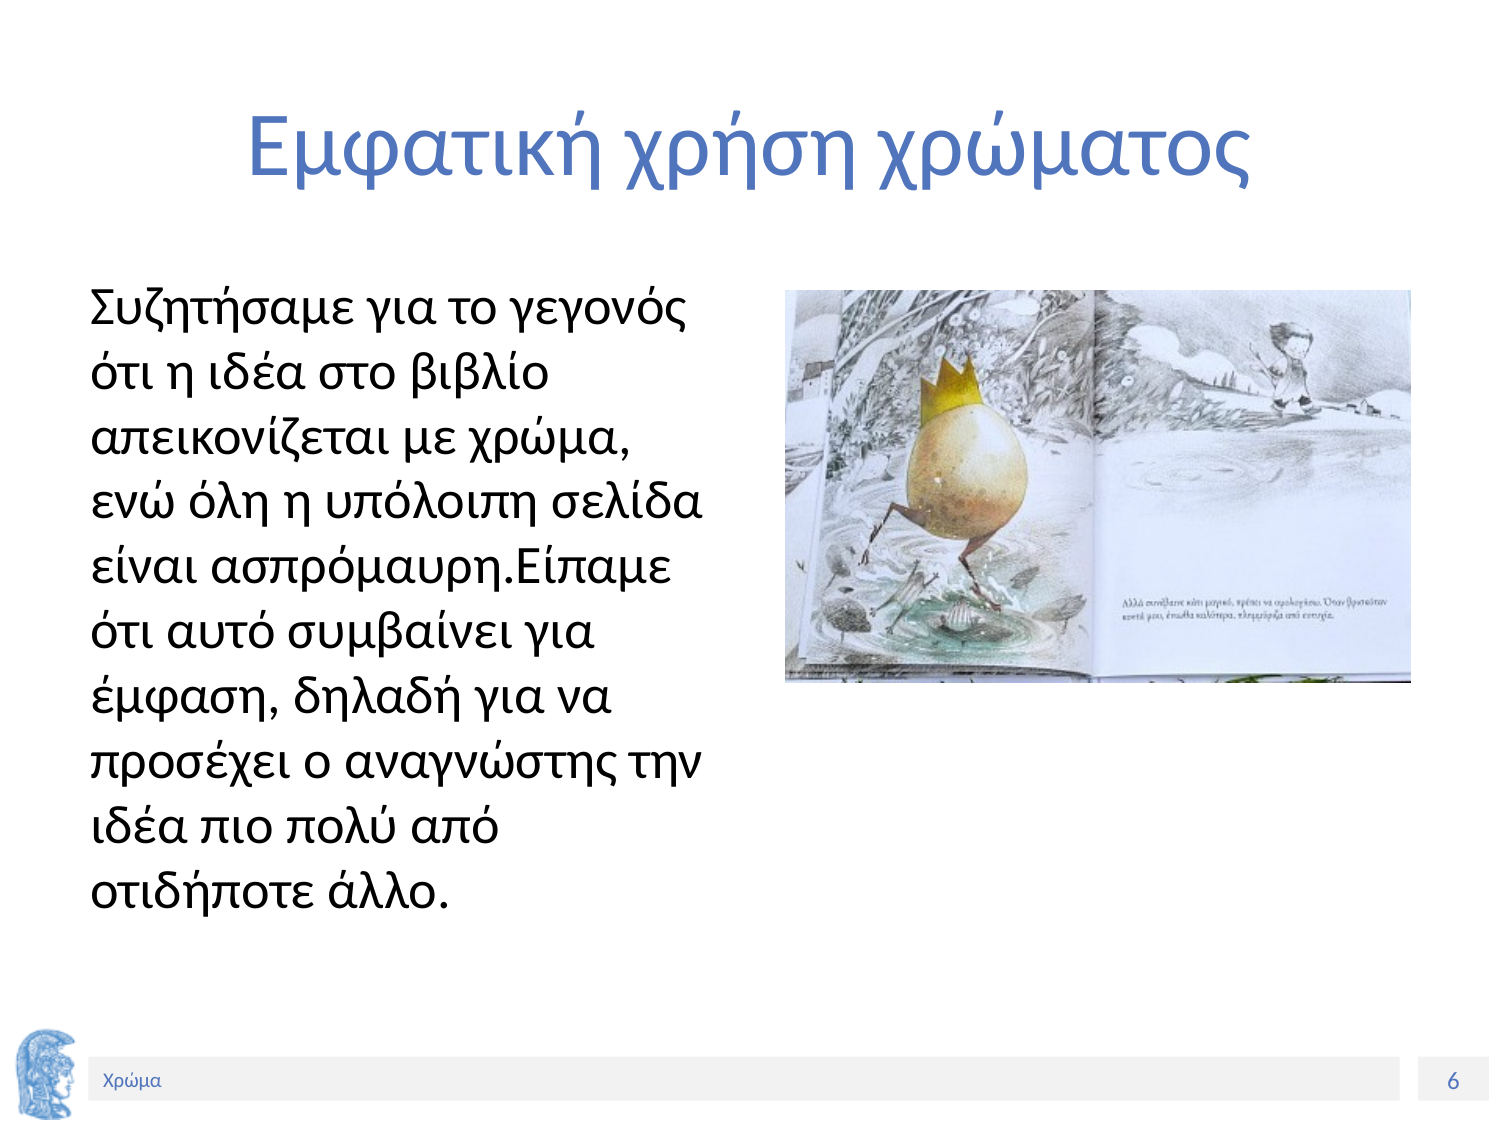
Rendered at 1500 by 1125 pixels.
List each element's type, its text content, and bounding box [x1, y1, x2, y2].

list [785, 290, 1411, 684]
title Εμφατική χρήση χρώματος [75, 45, 1425, 233]
picture [9, 1026, 81, 1120]
list Συζητήσαμε για το γεγονός ότι η ιδέα στο βιβλίο απεικονίζεται με χρώμα, ενώ όλη η υπόλοιπη σελίδα είναι ασπρόμαυρη.Είπαμε ότι αυτό συμβαίνει για έμφαση, δηλαδή για να προσέχει ο αναγνώστης την ιδέα πιο πολύ από οτιδήποτε άλλο. [75, 262, 738, 1005]
